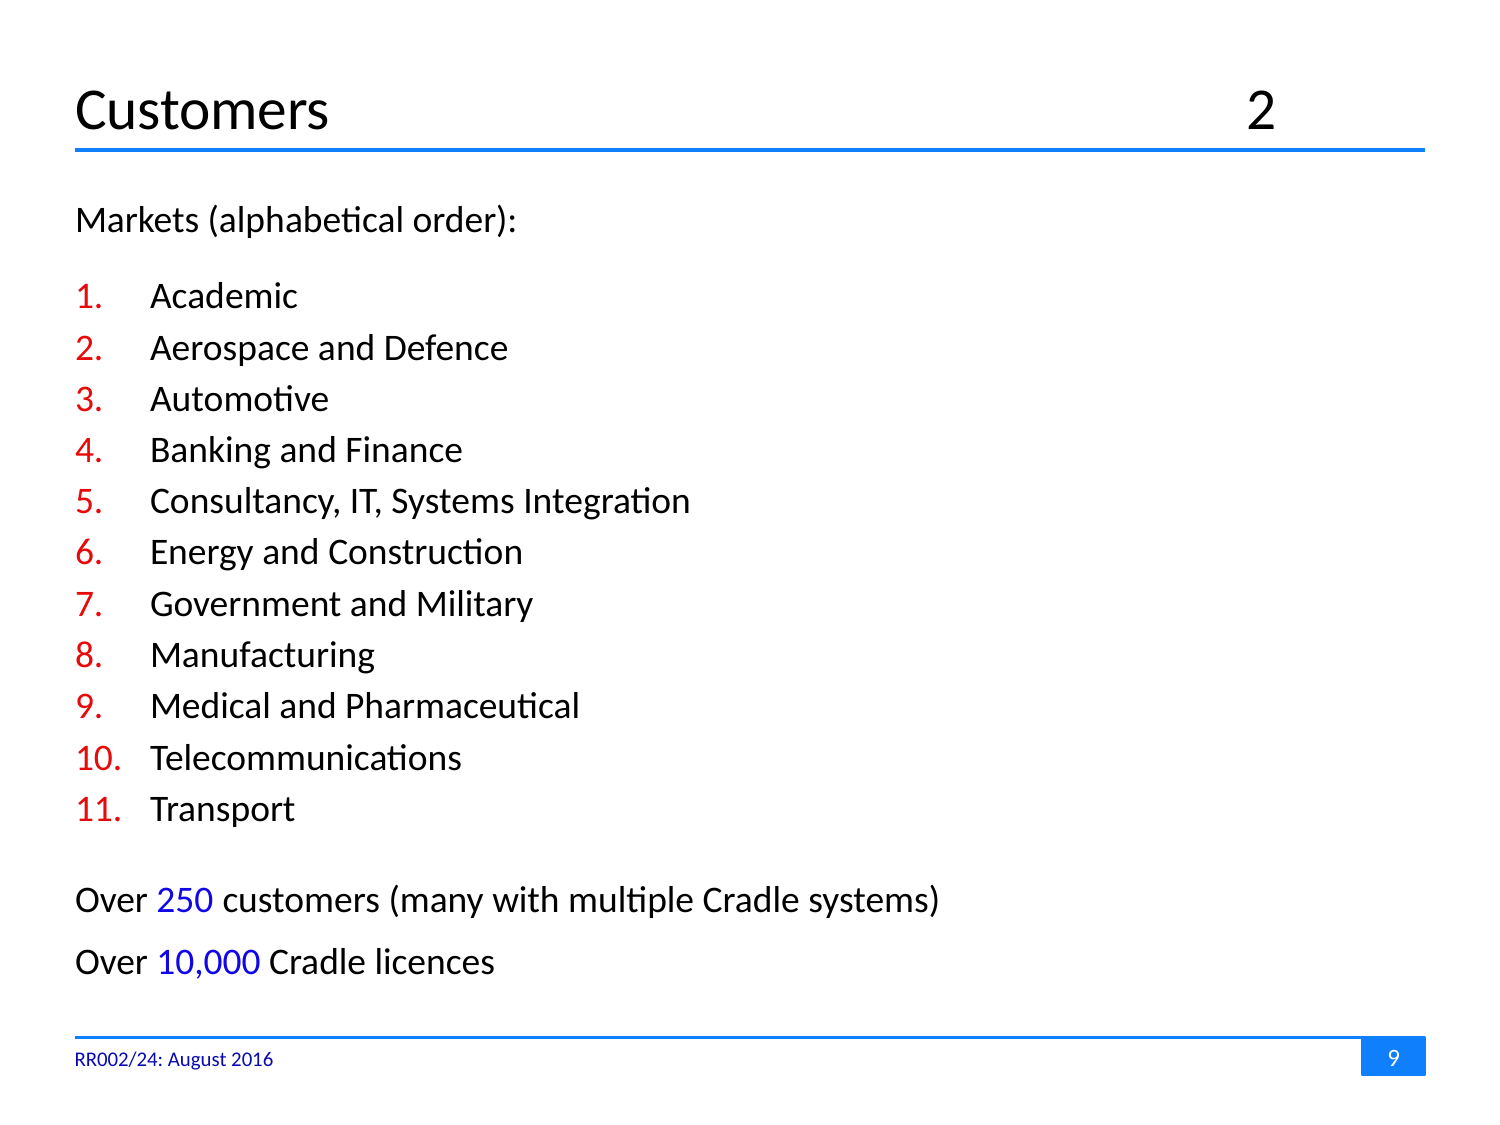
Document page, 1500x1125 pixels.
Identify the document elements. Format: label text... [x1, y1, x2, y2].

list Markets (alphabetical order): Academic Aerospace and Defence Automotive Banking and Finance Consultancy, IT, Systems Integration Energy and Construction Government and Military Manufacturing Medical and Pharmaceutical Telecommunications Transport Over 250 customers (many with multiple Cradle systems) Over 10,000 Cradle licences [75, 187, 1425, 1005]
title Customers 2 [75, 62, 1425, 150]
